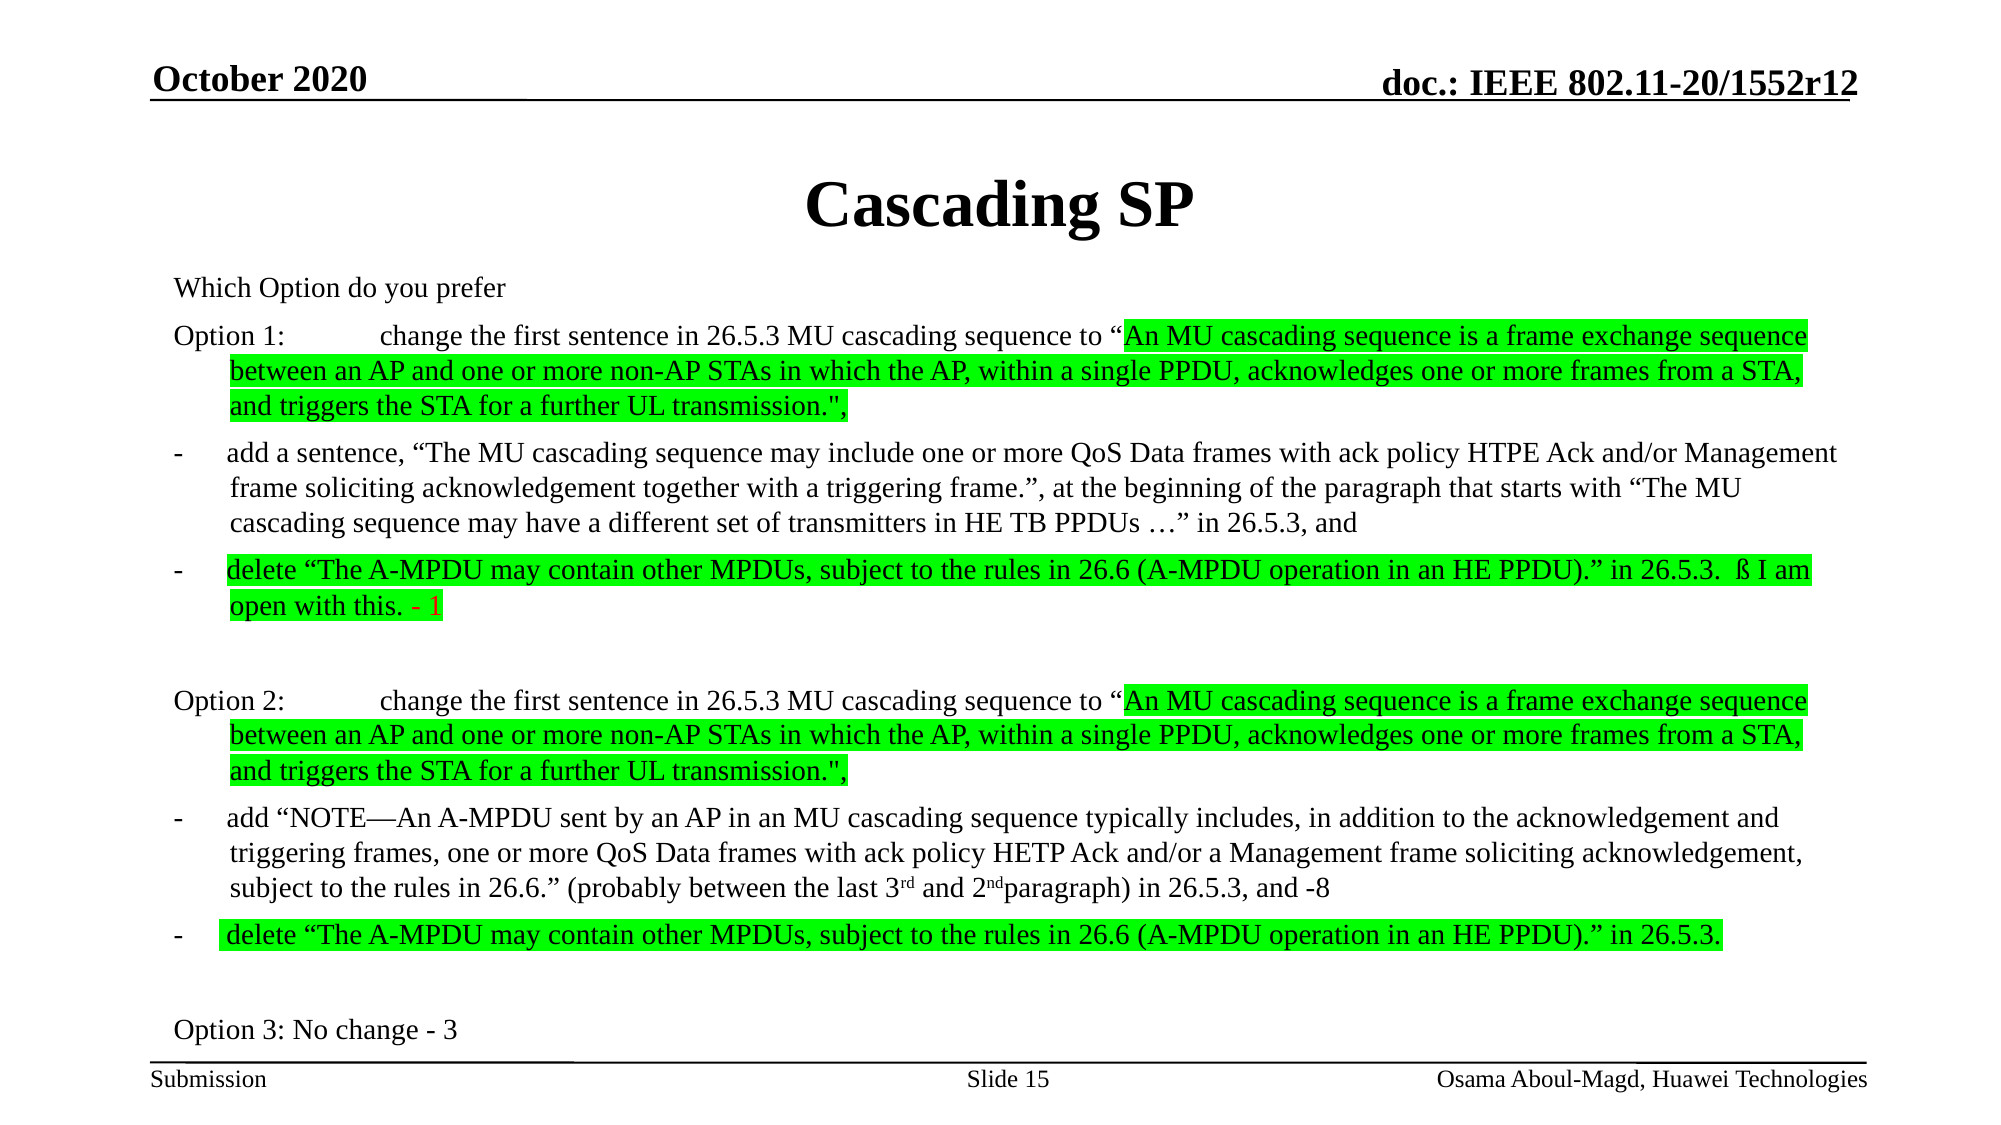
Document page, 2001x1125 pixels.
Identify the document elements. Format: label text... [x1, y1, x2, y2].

slide_number Slide 15 [950, 1061, 1067, 1123]
footer Osama Aboul-Magd, Huawei Technologies [1171, 1061, 1869, 1093]
title Cascading SP [149, 112, 1850, 288]
list Which Option do you prefer Option 1: change the first sentence in 26.5.3 MU cascading sequence to “An MU cascading sequence is a frame exchange sequence between an AP and one or more non-AP STAs in which the AP, within a single PPDU, acknowledges one or more frames from a STA, and triggers the STA for a further UL transmission.", - add a sentence, “The MU cascading sequence may include one or more QoS Data frames with ack policy HTPE Ack and/or Management frame soliciting acknowledgement together with a triggering frame.”, at the beginning of the paragraph that starts with “The MU cascading sequence may have a different set of transmitters in HE TB PPDUs …” in 26.5.3, and - delete “The A-MPDU may contain other MPDUs, subject to the rules in 26.6 (A-MPDU operation in an HE PPDU).” in 26.5.3. ß I am open with this. - 1 Option 2: change the first sentence in 26.5.3 MU cascading sequence to “An MU cascading sequence is a frame exchange sequence between an AP and one or more non-AP STAs in which the AP, within a single PPDU, acknowledges one or more frames from a STA, and triggers the STA for a further UL transmission.", - add “NOTE—An A-MPDU sent by an AP in an MU cascading sequence typically includes, in addition to the acknowledgement and triggering frames, one or more QoS Data frames with ack policy HETP Ack and/or a Management frame soliciting acknowledgement, subject to the rules in 26.6.” (probably between the last 3rd and 2ndparagraph) in 26.5.3, and -8 - delete “The A-MPDU may contain other MPDUs, subject to the rules in 26.6 (A-MPDU operation in an HE PPDU).” in 26.5.3. Option 3: No change - 3 [158, 260, 1859, 699]
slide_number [152, 54, 563, 100]
